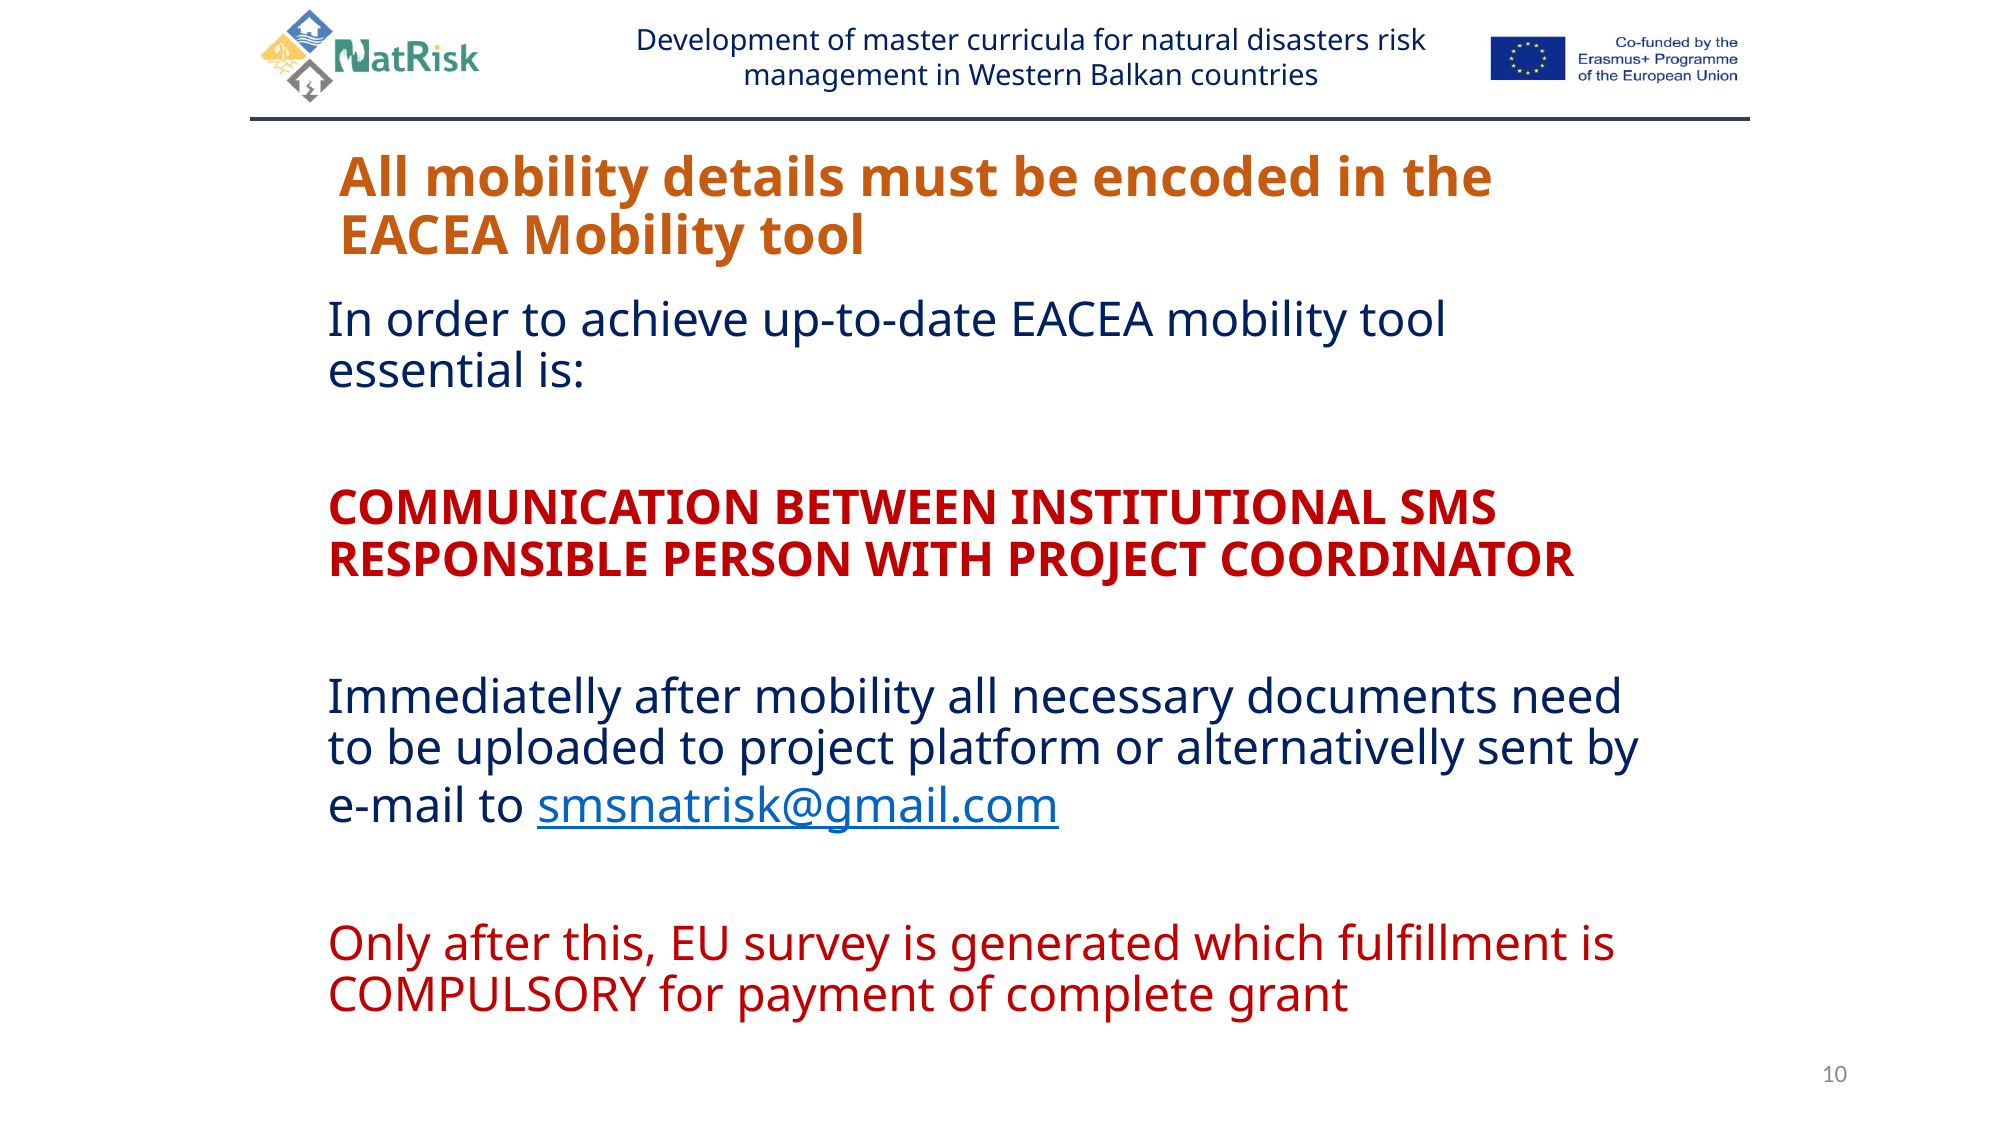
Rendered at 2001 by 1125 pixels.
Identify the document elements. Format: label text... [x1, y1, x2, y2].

text_box Development of master curricula for natural disasters risk management in Western Balkan countries [574, 24, 1474, 88]
list In order to achieve up-to-date EACEA mobility tool essential is: COMMUNICATION BETWEEN INSTITUTIONAL SMS RESPONSIBLE PERSON WITH PROJECT COORDINATOR Immediatelly after mobility all necessary documents need to be uploaded to project platform or alternativelly sent by e-mail to smsnatrisk@gmail.com Only after this, EU survey is generated which fulfillment is COMPULSORY for payment of complete grant [312, 287, 1663, 1030]
slide_number 10 [1412, 1042, 1863, 1103]
picture [1474, 24, 1751, 93]
title All mobility details must be encoded in the EACEA Mobility tool [324, 149, 1675, 273]
picture [249, 0, 488, 113]
